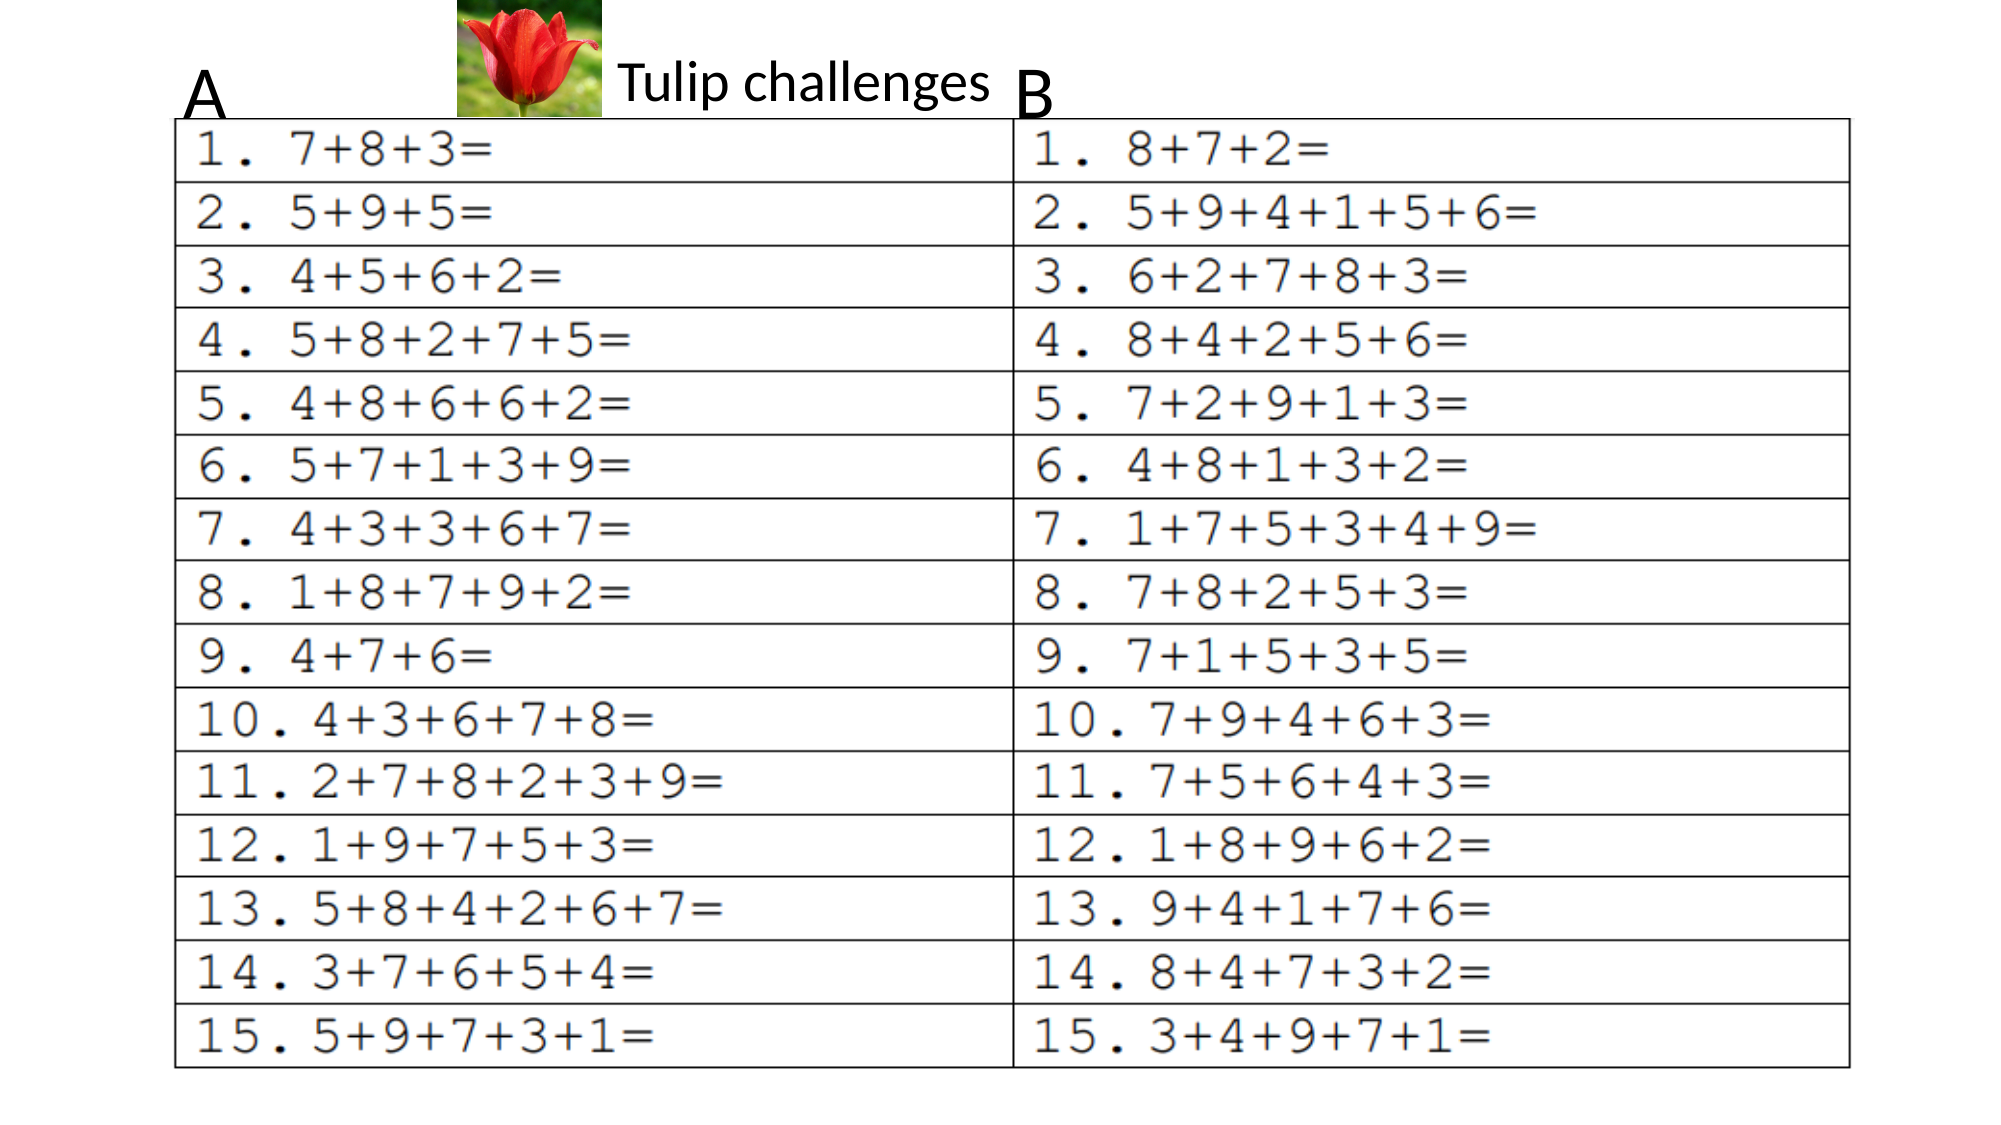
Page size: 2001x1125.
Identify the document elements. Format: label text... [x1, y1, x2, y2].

text_box Tulip challenges [457, 36, 999, 119]
text_box B [999, 36, 1198, 119]
picture [169, 118, 1855, 1076]
picture [457, 0, 602, 117]
text_box A [169, 36, 296, 119]
